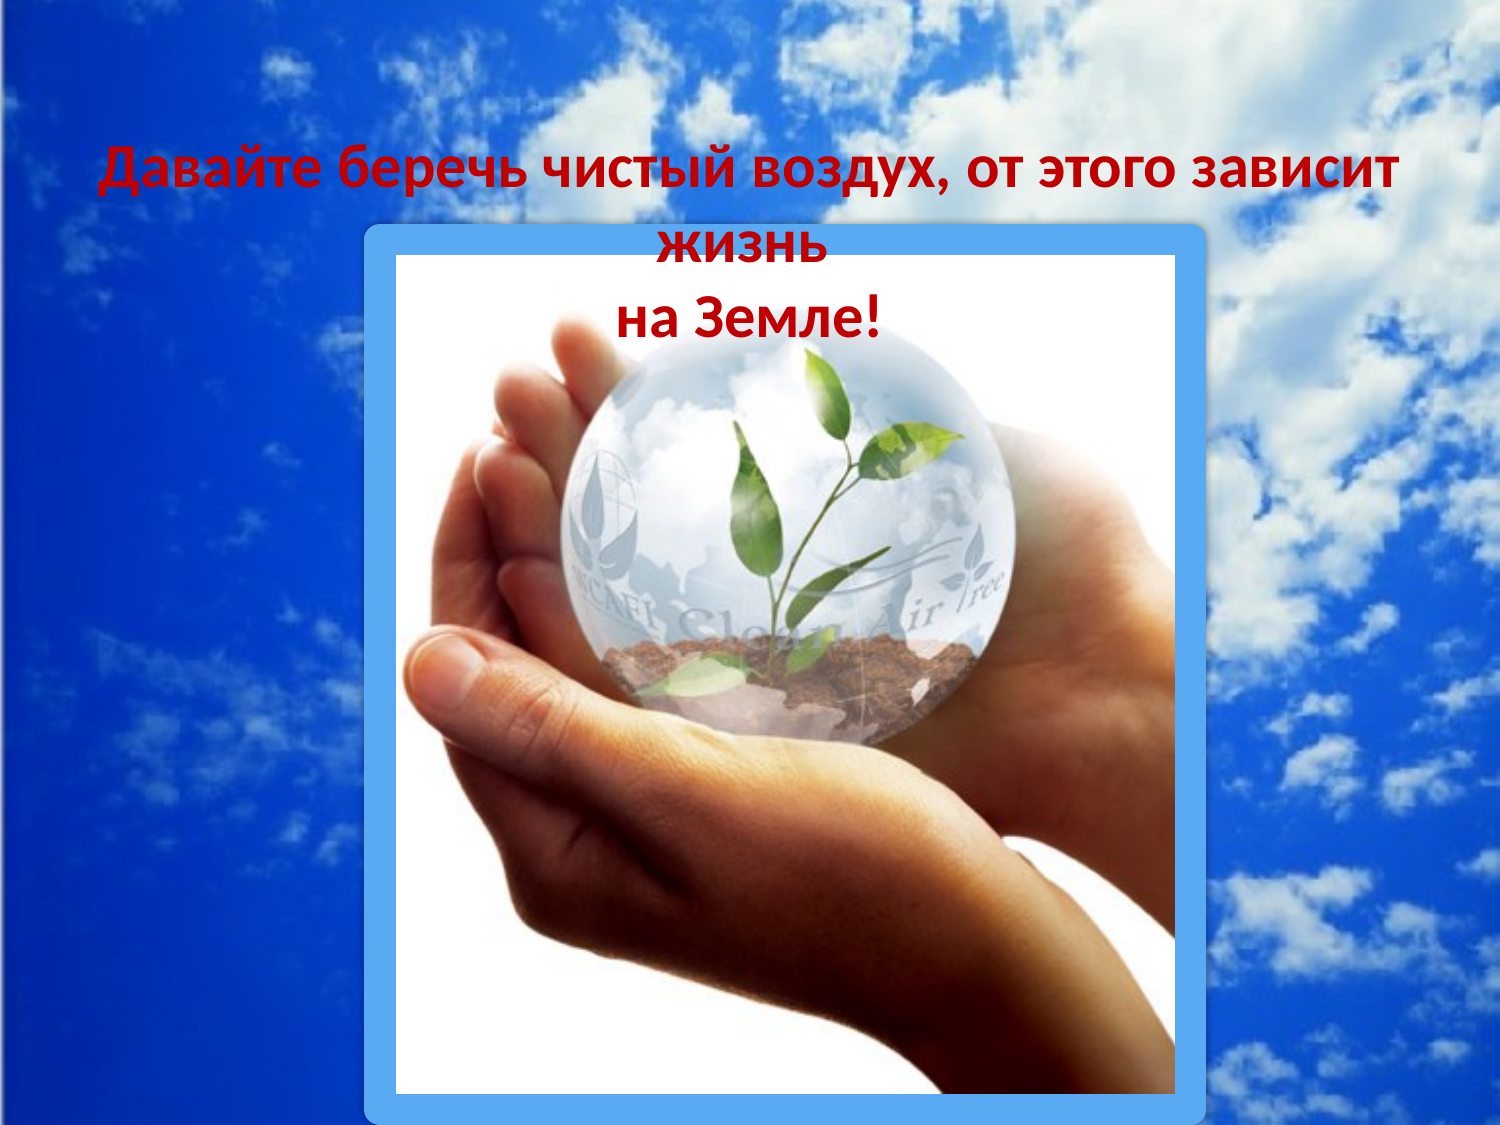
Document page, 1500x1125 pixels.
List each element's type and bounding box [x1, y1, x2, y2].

picture [0, 0, 1500, 1125]
list [395, 254, 1176, 1095]
